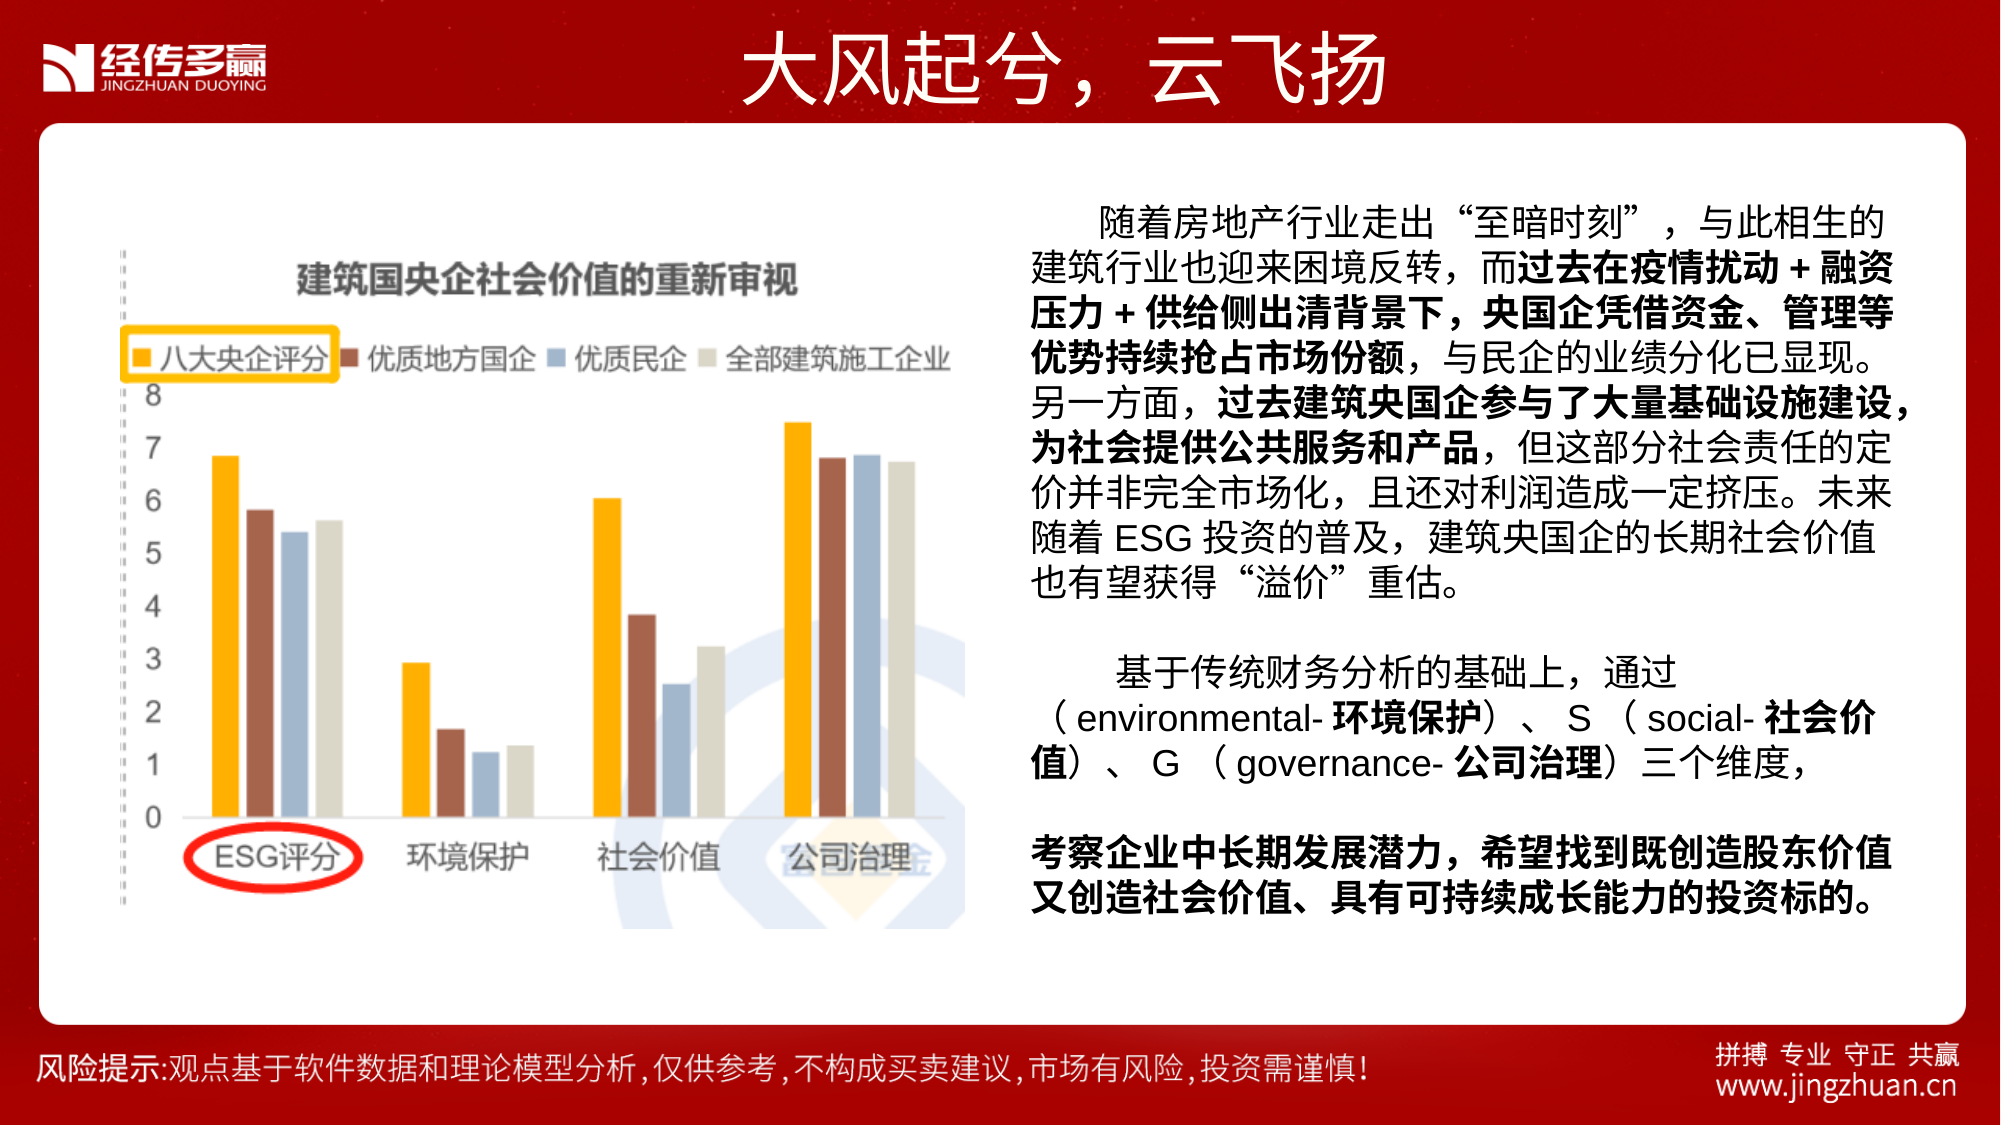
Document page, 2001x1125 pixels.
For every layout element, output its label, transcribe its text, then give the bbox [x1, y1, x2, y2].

picture [0, 0, 2001, 1125]
text_box 大风起兮，云飞扬 [406, 11, 1723, 222]
text_box 随着房地产行业走出“至暗时刻”，与此相生的建筑行业也迎来困境反转，而过去在疫情扰动+融资压力+供给侧出清背景下，央国企凭借资金、管理等优势持续抢占市场份额，与民企的业绩分化已显现。 另一方面，过去建筑央国企参与了大量基础设施建设，为社会提供公共服务和产品，但这部分社会责任的定价并非完全市场化，且还对利润造成一定挤压。未来随着ESG投资的普及，建筑央国企的长期社会价值也有望获得“溢价”重估。 基于传统财务分析的基础上，通过（environmental-环境保护）、S（social-社会价值）、G（governance-公司治理）三个维度， 考察企业中长期发展潜力，希望找到既创造股东价值又创造社会价值、具有可持续成长能力的投资标的。 [1015, 191, 1929, 927]
